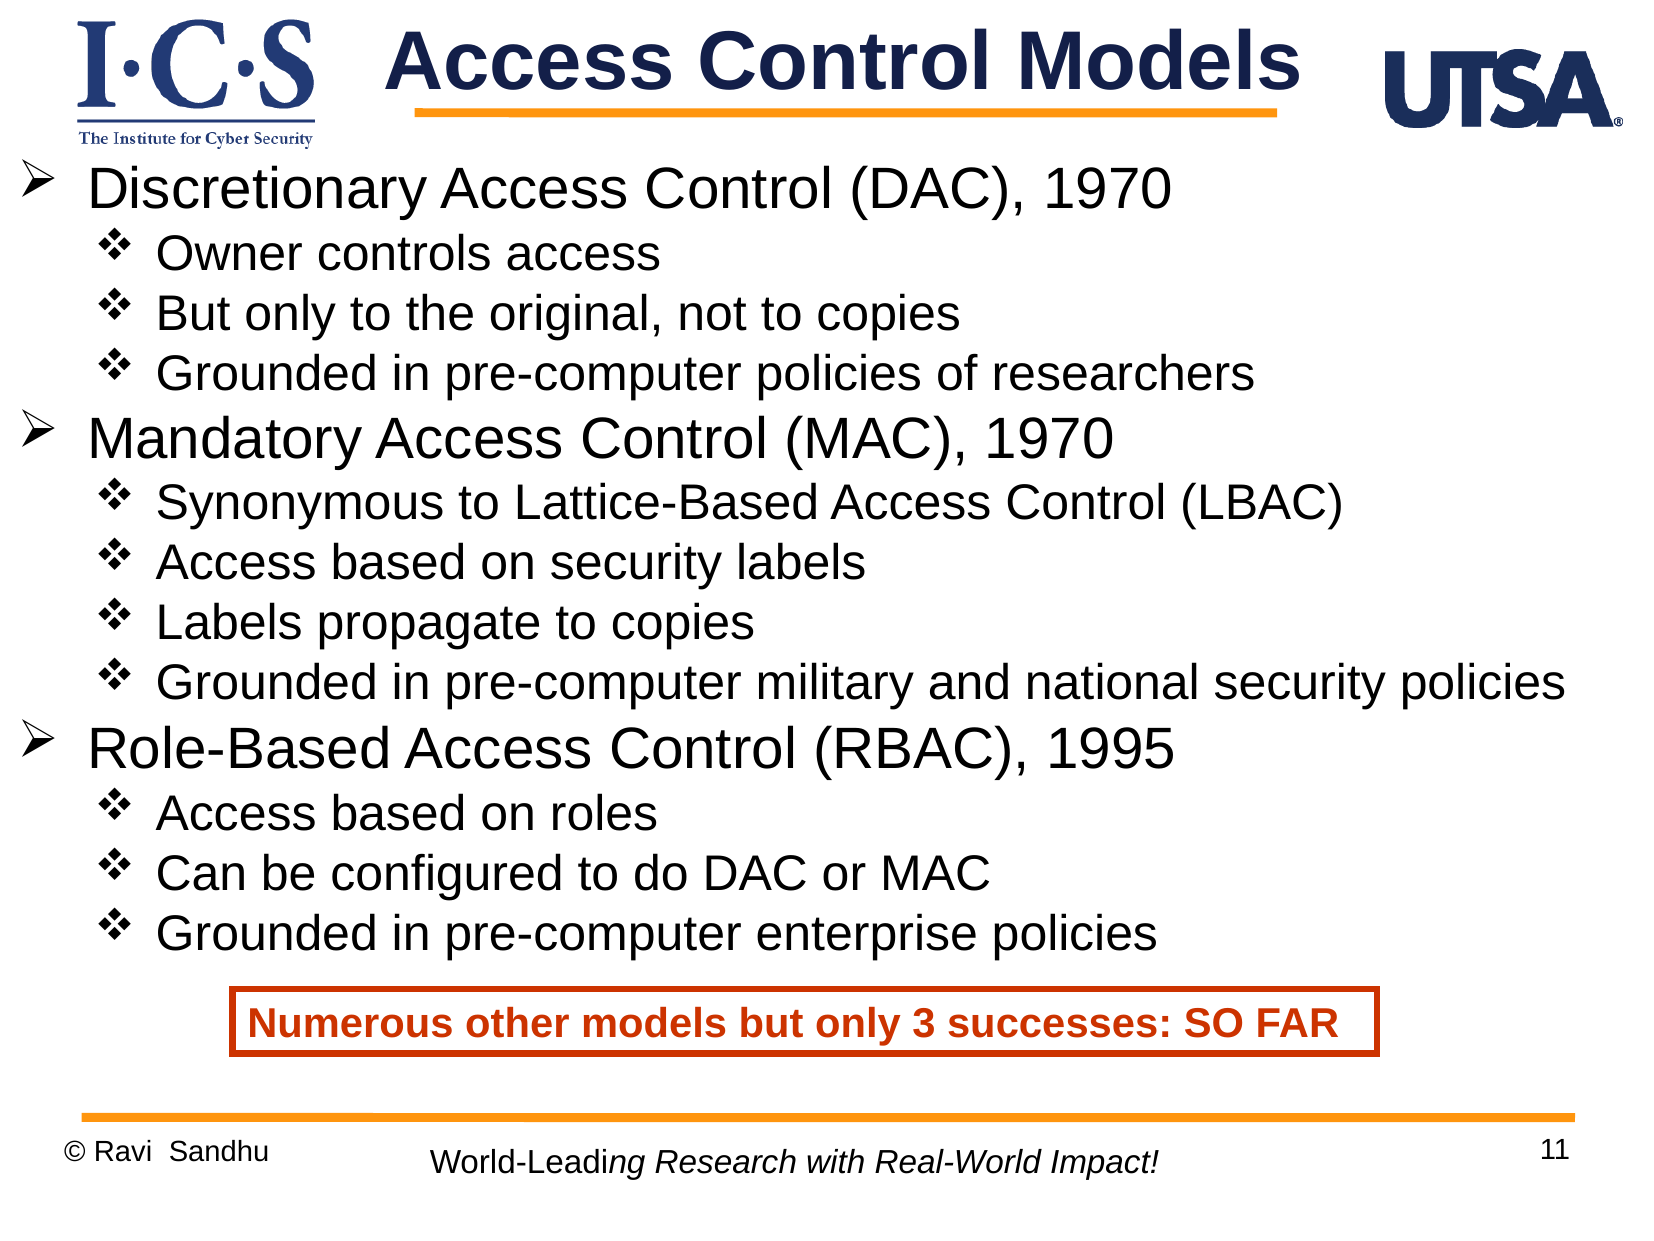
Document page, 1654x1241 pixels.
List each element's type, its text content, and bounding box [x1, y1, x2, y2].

picture [73, 0, 317, 149]
text_box World-Leading Research with Real-World Impact! [415, 1132, 1176, 1188]
text_box 11 [1185, 1129, 1571, 1215]
text_box © Ravi Sandhu [64, 1132, 450, 1218]
picture [1385, 49, 1623, 128]
list Discretionary Access Control (DAC), 1970 Owner controls access But only to the original, not to copies Grounded in pre-computer policies of researchers Mandatory Access Control (MAC), 1970 Synonymous to Lattice-Based Access Control (LBAC) Access based on security labels Labels propagate to copies Grounded in pre-computer military and national security policies Role-Based Access Control (RBAC), 1995 Access based on roles Can be configured to do DAC or MAC Grounded in pre-computer enterprise policies [0, 149, 1654, 1109]
text_box Numerous other models but only 3 successes: SO FAR [232, 988, 1378, 1054]
text_box Access Control Models [360, 0, 1326, 113]
